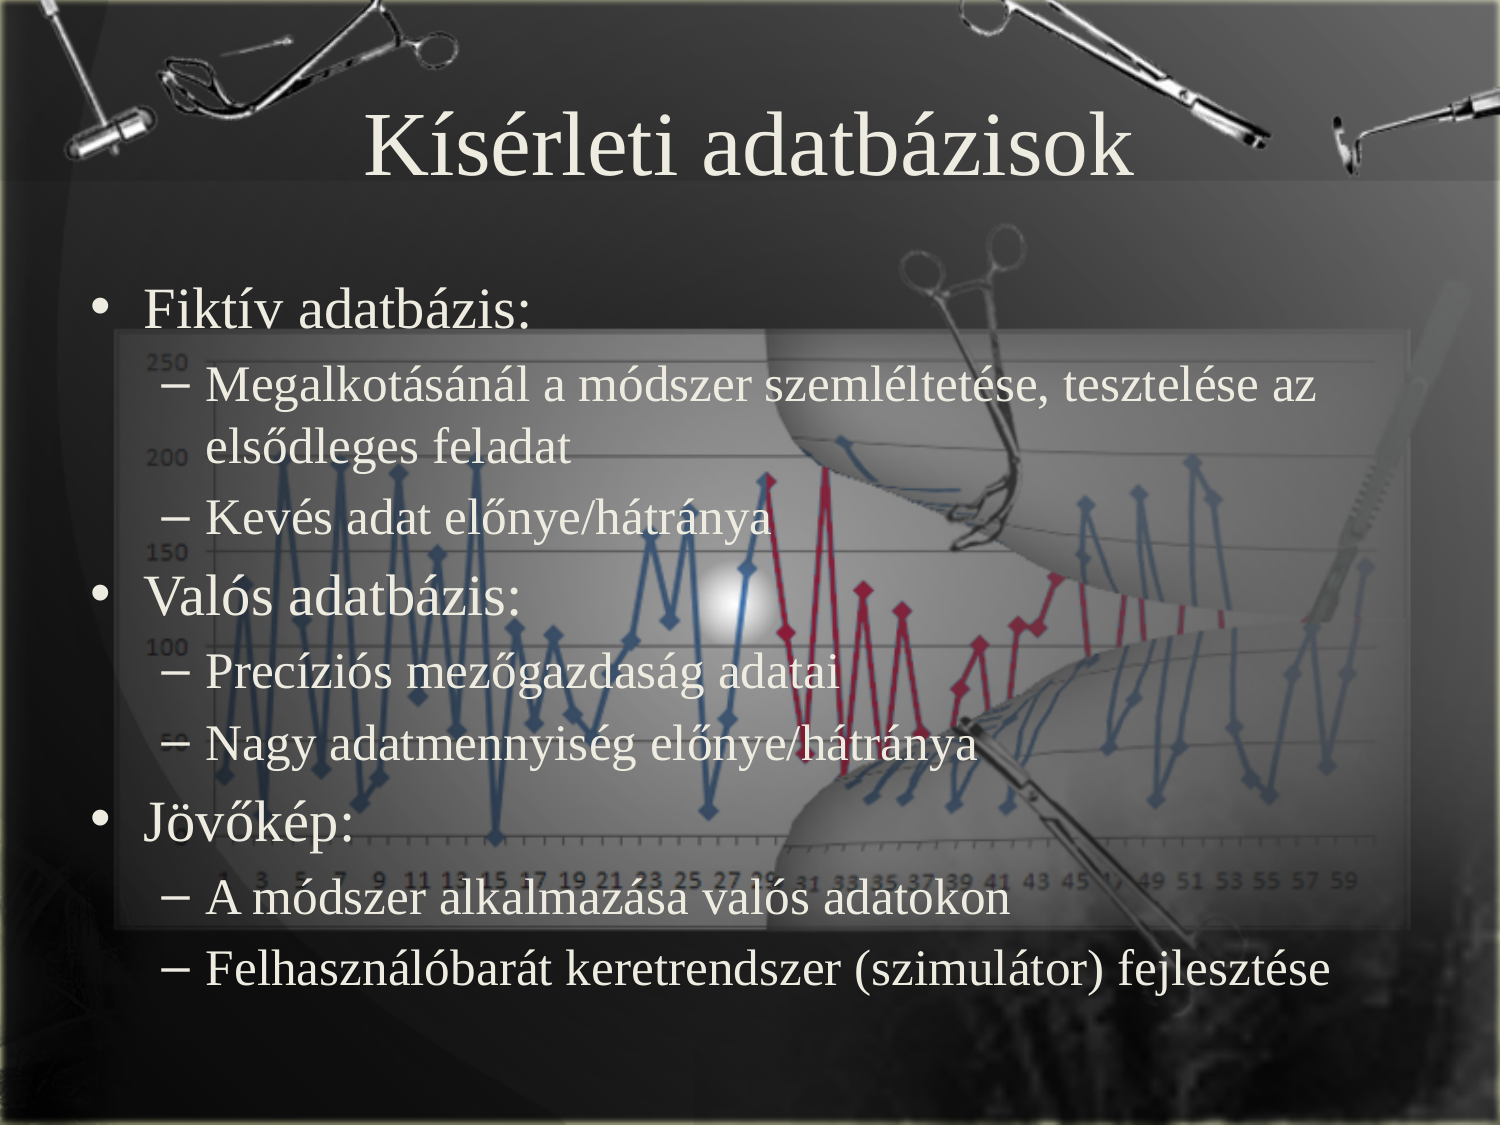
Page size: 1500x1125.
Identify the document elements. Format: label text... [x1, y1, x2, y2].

picture [0, 0, 1500, 1125]
title Kísérleti adatbázisok [75, 45, 1425, 233]
list Fiktív adatbázis: Megalkotásánál a módszer szemléltetése, tesztelése az elsődleges feladat Kevés adat előnye/hátránya Valós adatbázis: Precíziós mezőgazdaság adatai Nagy adatmennyiség előnye/hátránya Jövőkép: A módszer alkalmazása valós adatokon Felhasználóbarát keretrendszer (szimulátor) fejlesztése [75, 262, 1425, 1005]
